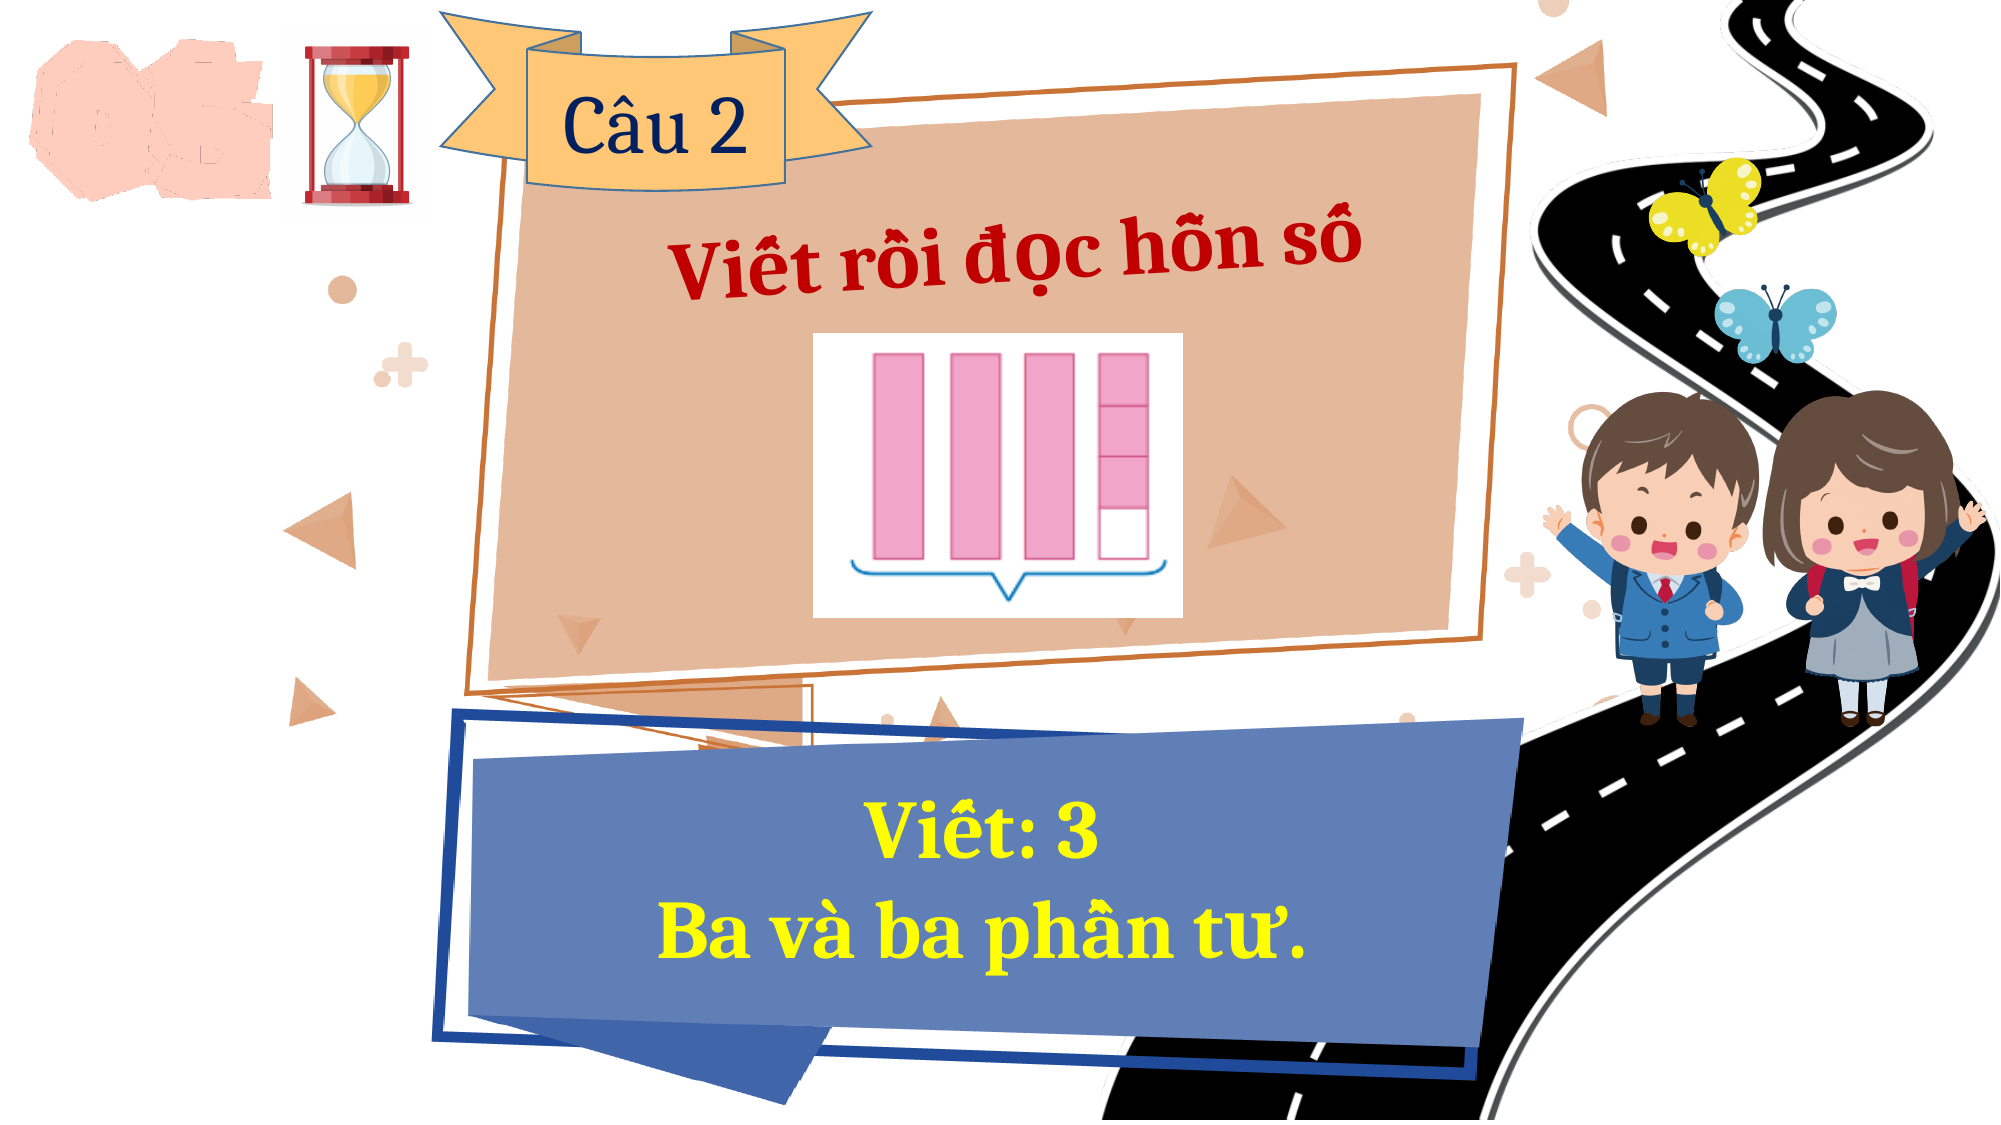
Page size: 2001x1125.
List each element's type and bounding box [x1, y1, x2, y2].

picture [8, 0, 2000, 1125]
text_box [206, 651, 1700, 1125]
